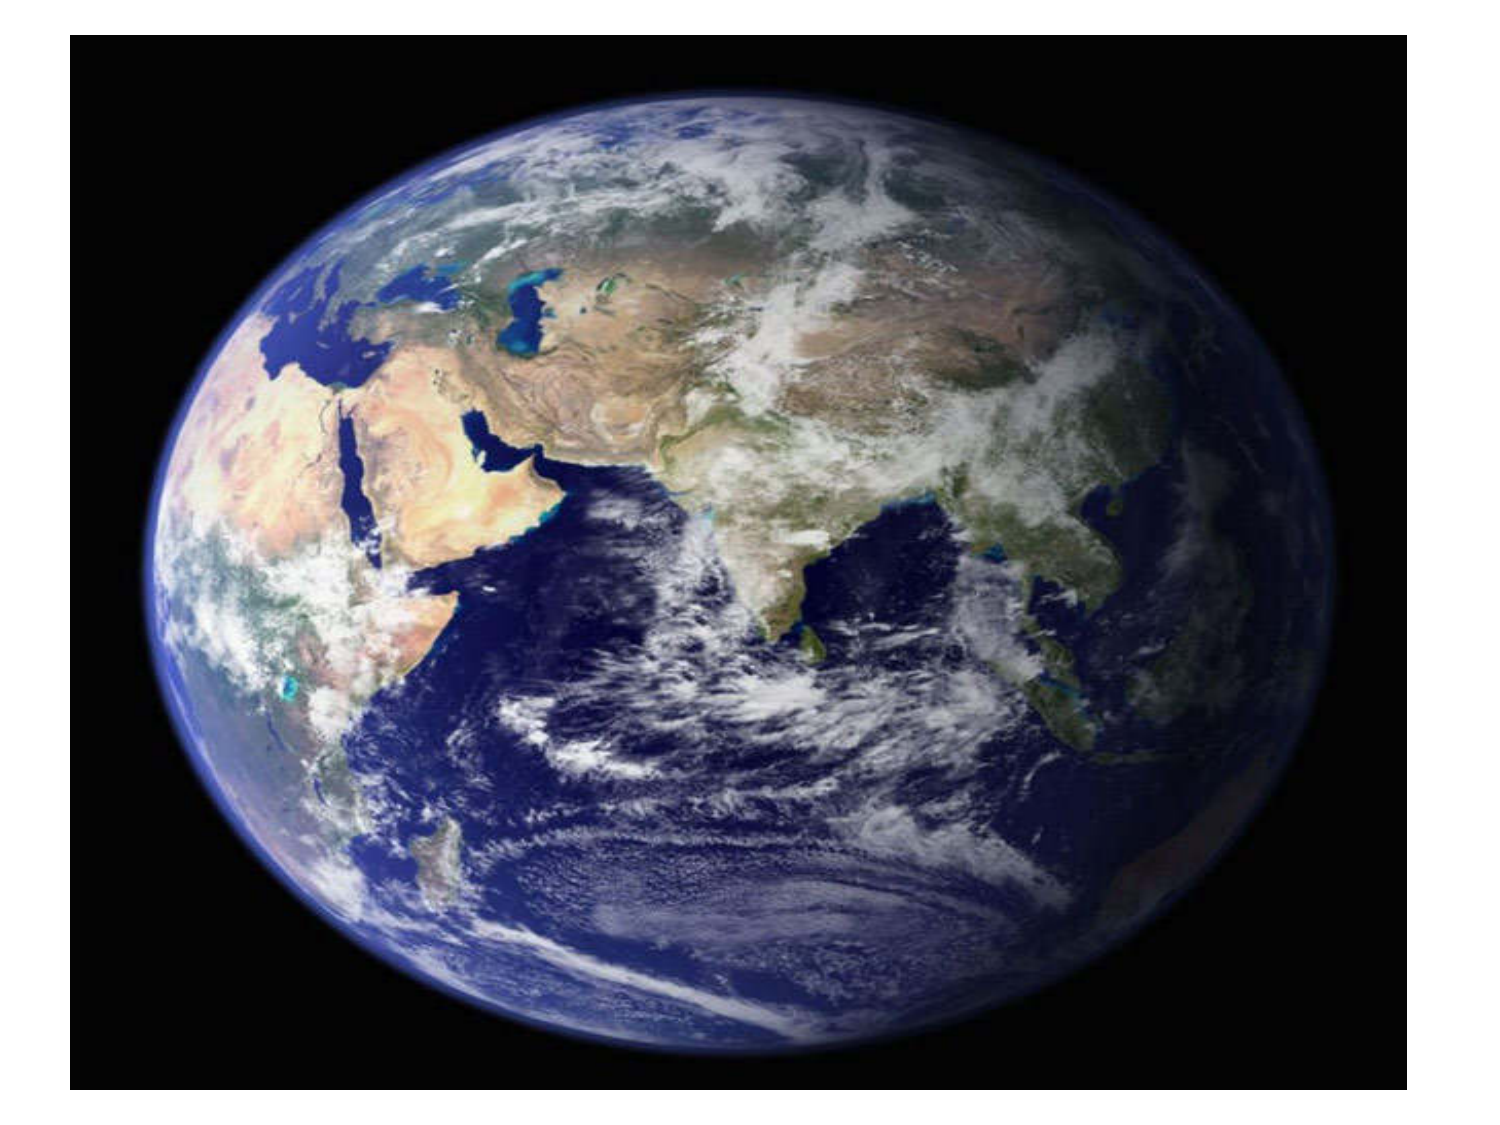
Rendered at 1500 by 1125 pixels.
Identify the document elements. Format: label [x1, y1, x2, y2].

list [70, 34, 1407, 1091]
